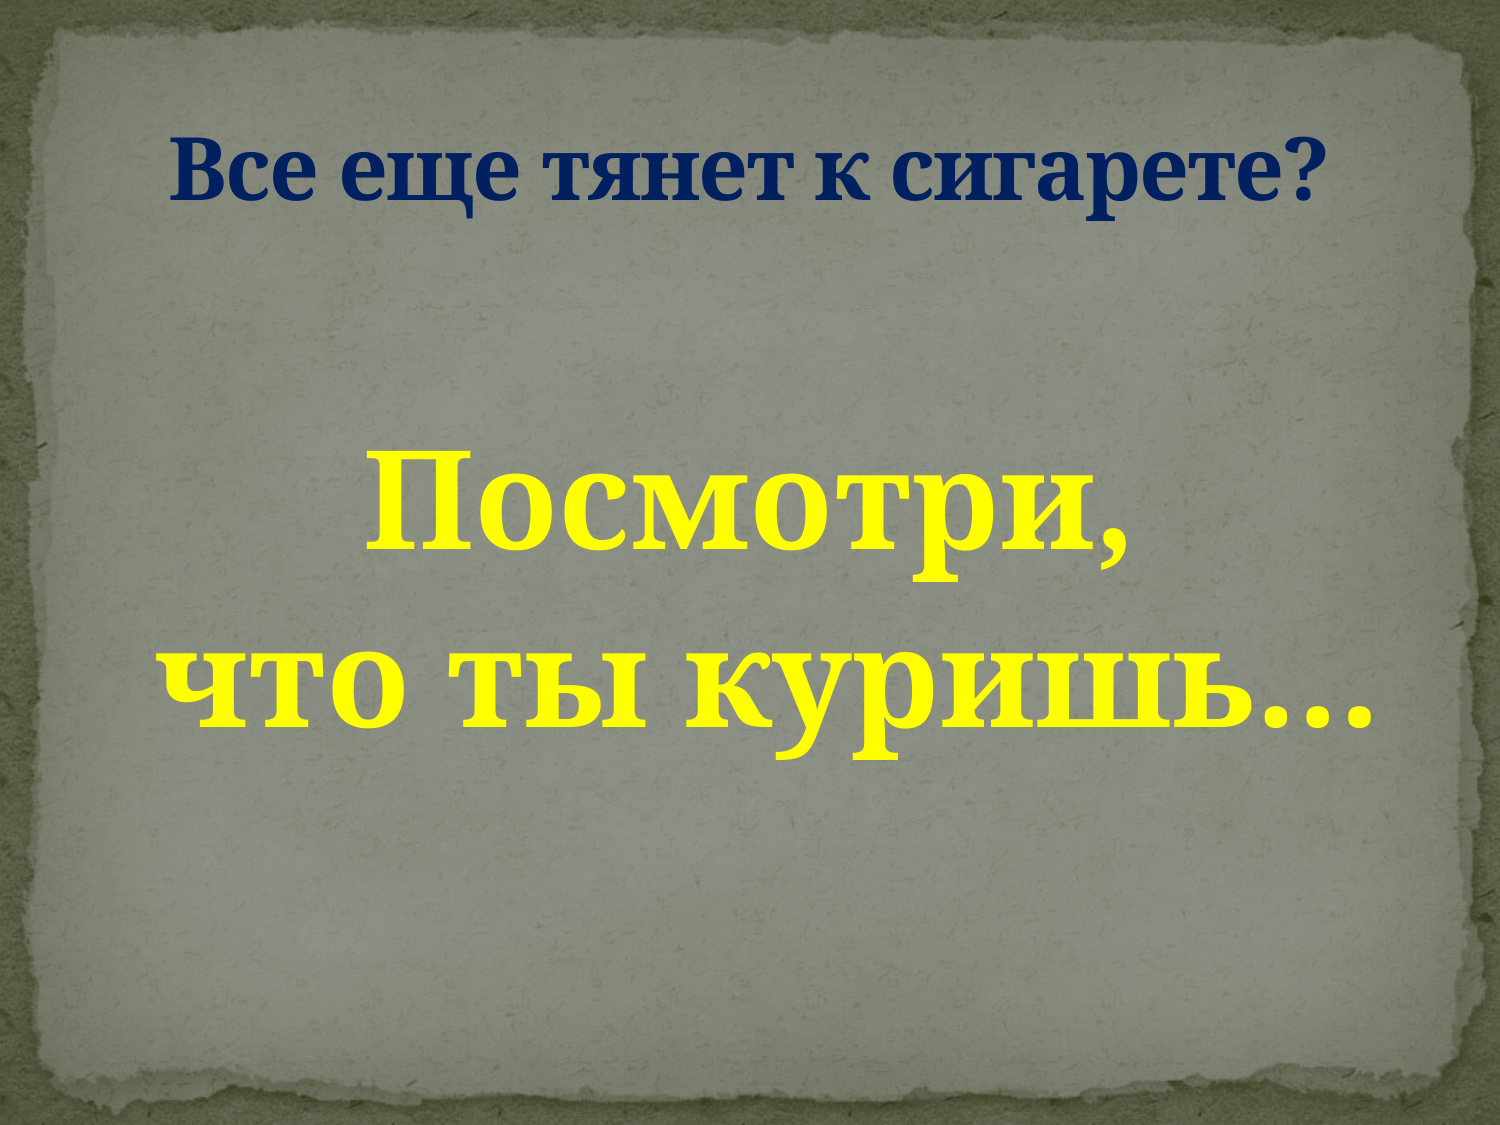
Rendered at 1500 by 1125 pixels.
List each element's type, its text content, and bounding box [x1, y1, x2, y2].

list Посмотри, что ты куришь… [75, 249, 1425, 1000]
title Все еще тянет к сигарете? [74, 24, 1425, 225]
